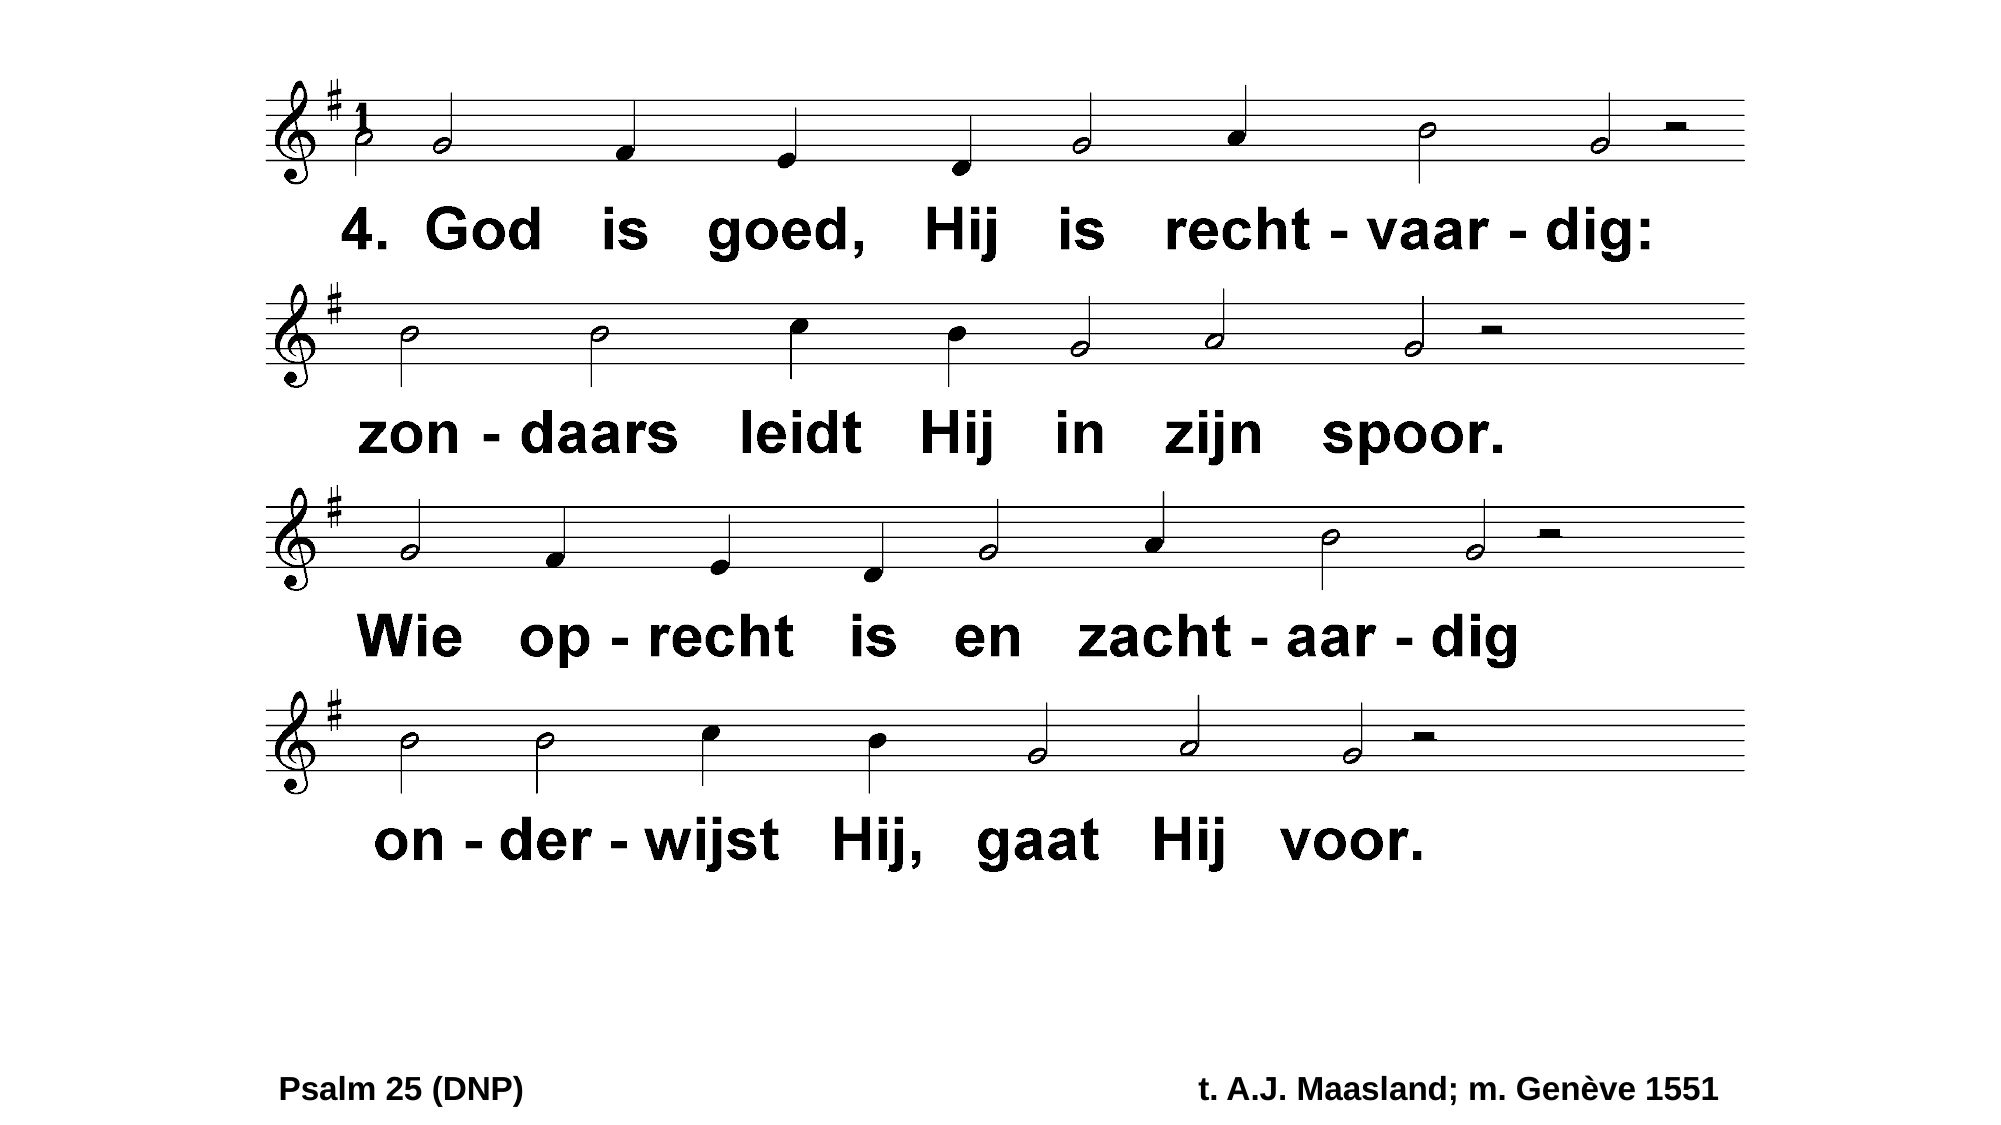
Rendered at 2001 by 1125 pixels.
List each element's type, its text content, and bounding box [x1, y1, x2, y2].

picture [249, 62, 1761, 888]
text_box Psalm 25 (DNP) t. A.J. Maasland; m. Genève 1551 [263, 1059, 1745, 1115]
